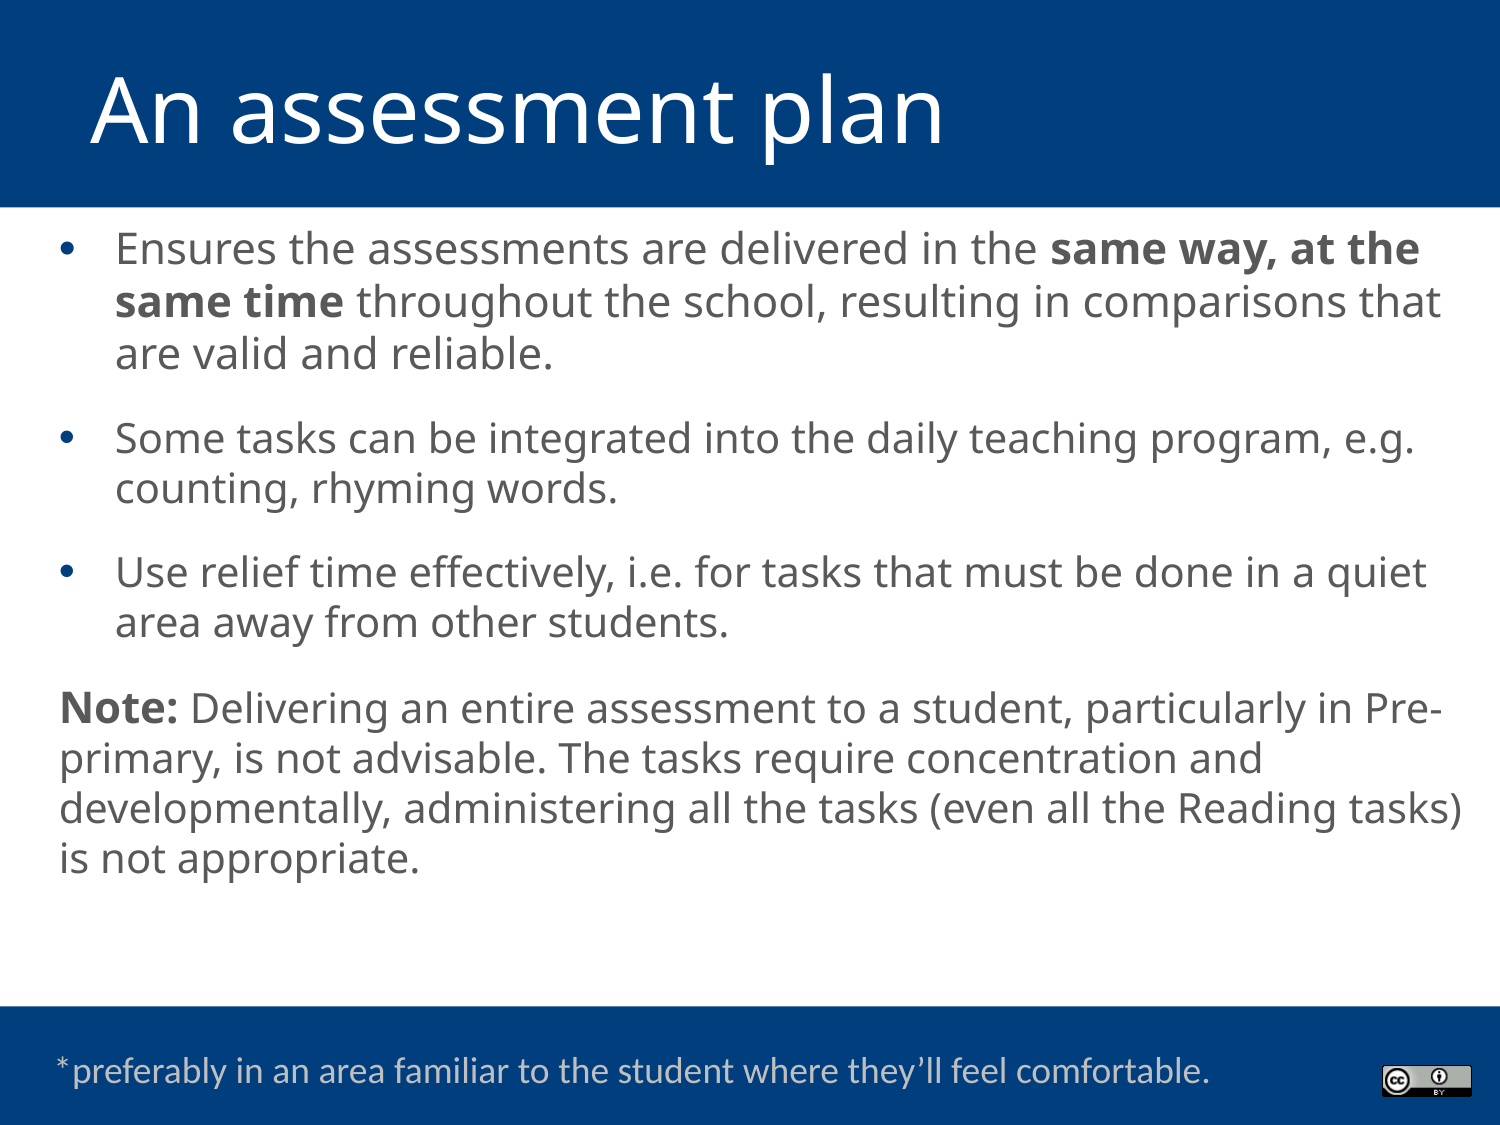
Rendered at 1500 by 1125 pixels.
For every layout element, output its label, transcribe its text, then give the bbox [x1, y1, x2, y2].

picture [1382, 1065, 1472, 1097]
text_box *preferably in an area familiar to the student where they’ll feel comfortable. [38, 1038, 1340, 1099]
list Ensures the assessments are delivered in the same way, at the same time throughout the school, resulting in comparisons that are valid and reliable. Some tasks can be integrated into the daily teaching program, e.g. counting, rhyming words. Use relief time effectively, i.e. for tasks that must be done in a quiet area away from other students. Note: Delivering an entire assessment to a student, particularly in Pre-primary, is not advisable. The tasks require concentration and developmentally, administering all the tasks (even all the Reading tasks) is not appropriate. [0, 213, 1500, 1054]
title An assessment plan [75, 45, 1425, 169]
